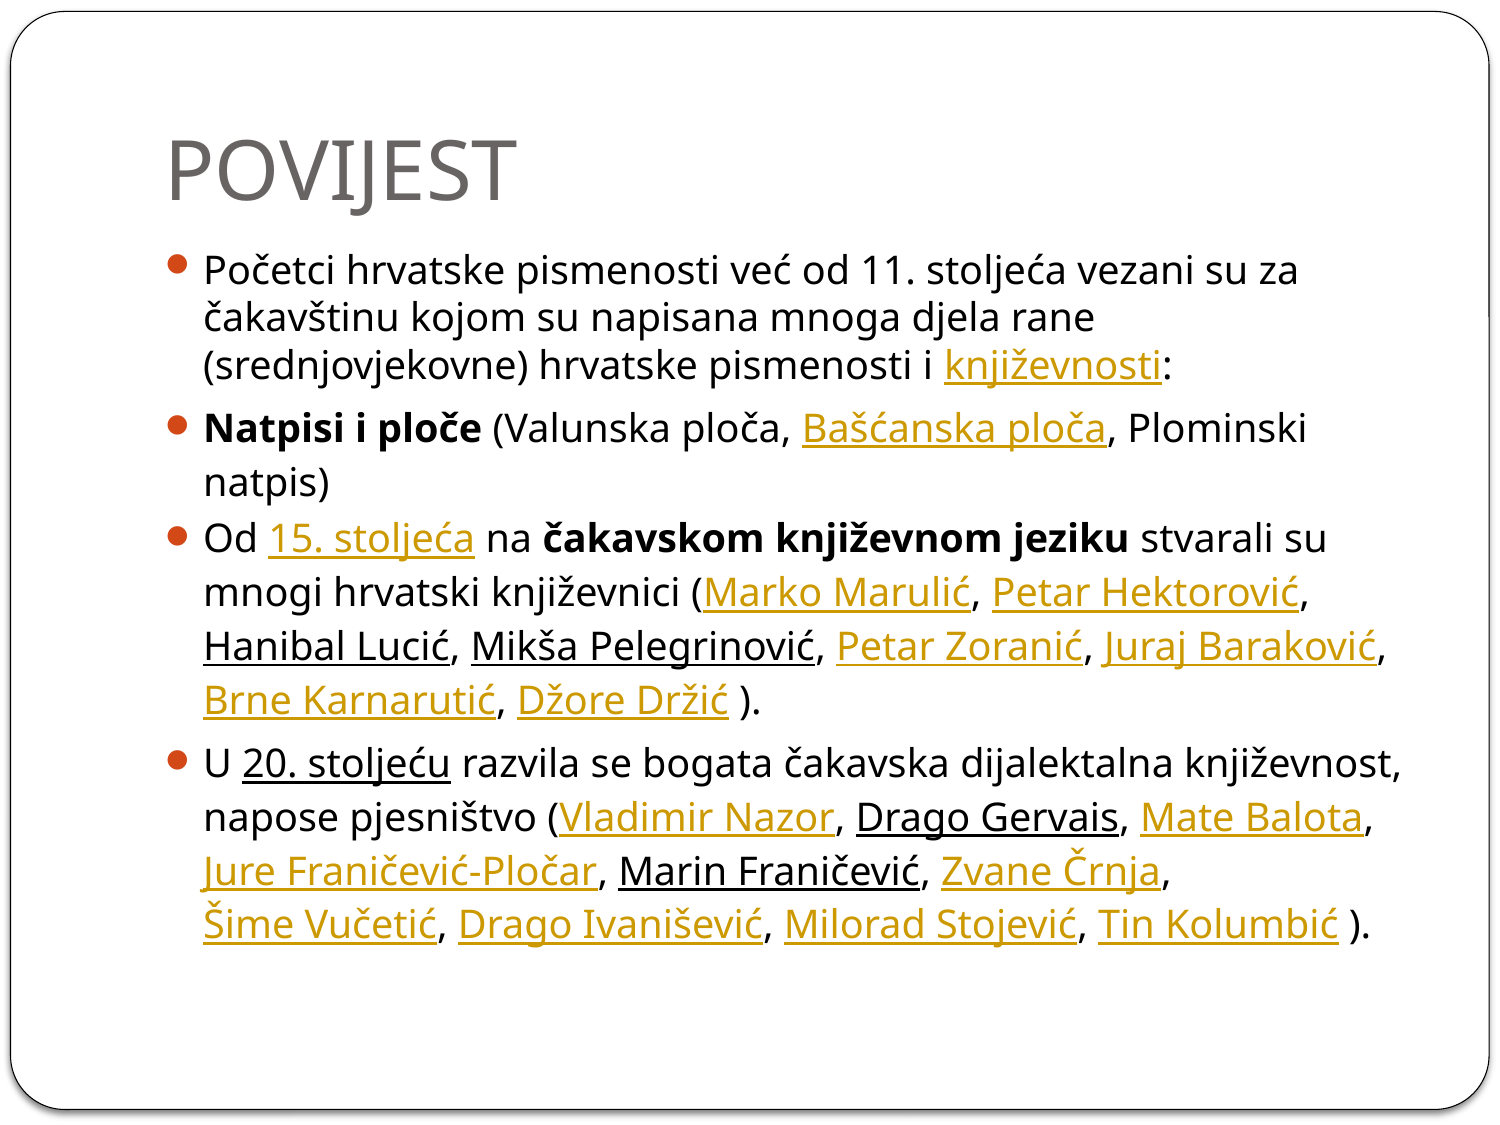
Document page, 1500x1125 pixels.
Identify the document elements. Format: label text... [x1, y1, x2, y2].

list Početci hrvatske pismenosti već od 11. stoljeća vezani su za čakavštinu kojom su napisana mnoga djela rane (srednjovjekovne) hrvatske pismenosti i književnosti: Natpisi i ploče (Valunska ploča, Bašćanska ploča, Plominski natpis) Od 15. stoljeća na čakavskom književnom jeziku stvarali su mnogi hrvatski književnici (Marko Marulić, Petar Hektorović, Hanibal Lucić, Mikša Pelegrinović, Petar Zoranić, Juraj Baraković, Brne Karnarutić, Džore Držić ). U 20. stoljeću razvila se bogata čakavska dijalektalna književnost, napose pjesništvo (Vladimir Nazor, Drago Gervais, Mate Balota, Jure Franičević-Pločar, Marin Franičević, Zvane Črnja, Šime Vučetić, Drago Ivanišević, Milorad Stojević, Tin Kolumbić ). [150, 237, 1425, 988]
title POVIJEST [150, 45, 1425, 233]
